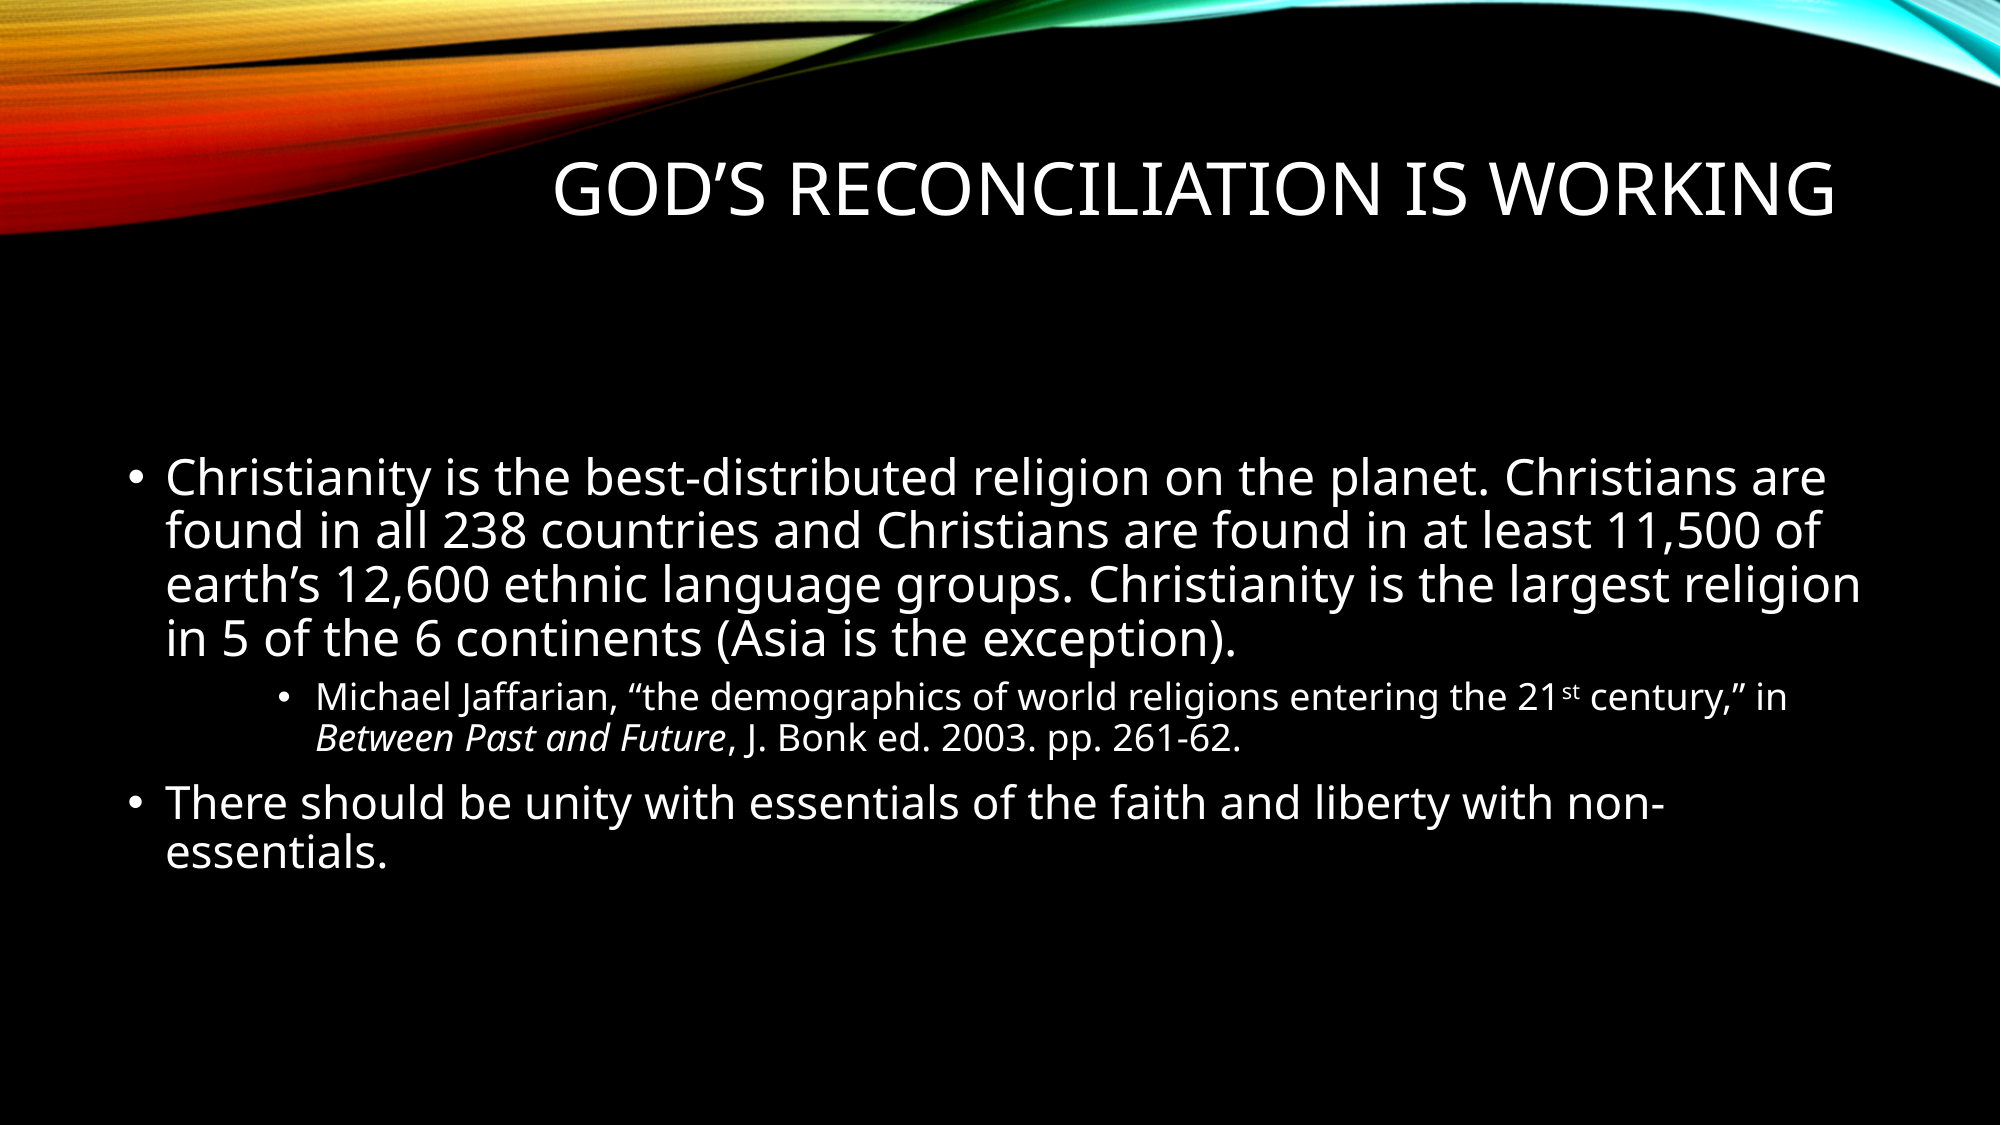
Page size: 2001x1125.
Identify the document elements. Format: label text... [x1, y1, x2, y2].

title God’s reconciliation is working [440, 114, 1853, 269]
list Christianity is the best-distributed religion on the planet. Christians are found in all 238 countries and Christians are found in at least 11,500 of earth’s 12,600 ethnic language groups. Christianity is the largest religion in 5 of the 6 continents (Asia is the exception). Michael Jaffarian, “the demographics of world religions entering the 21st century,” in Between Past and Future, J. Bonk ed. 2003. pp. 261-62. There should be unity with essentials of the faith and liberty with non-essentials. [112, 444, 1888, 1067]
picture [0, 0, 2000, 237]
